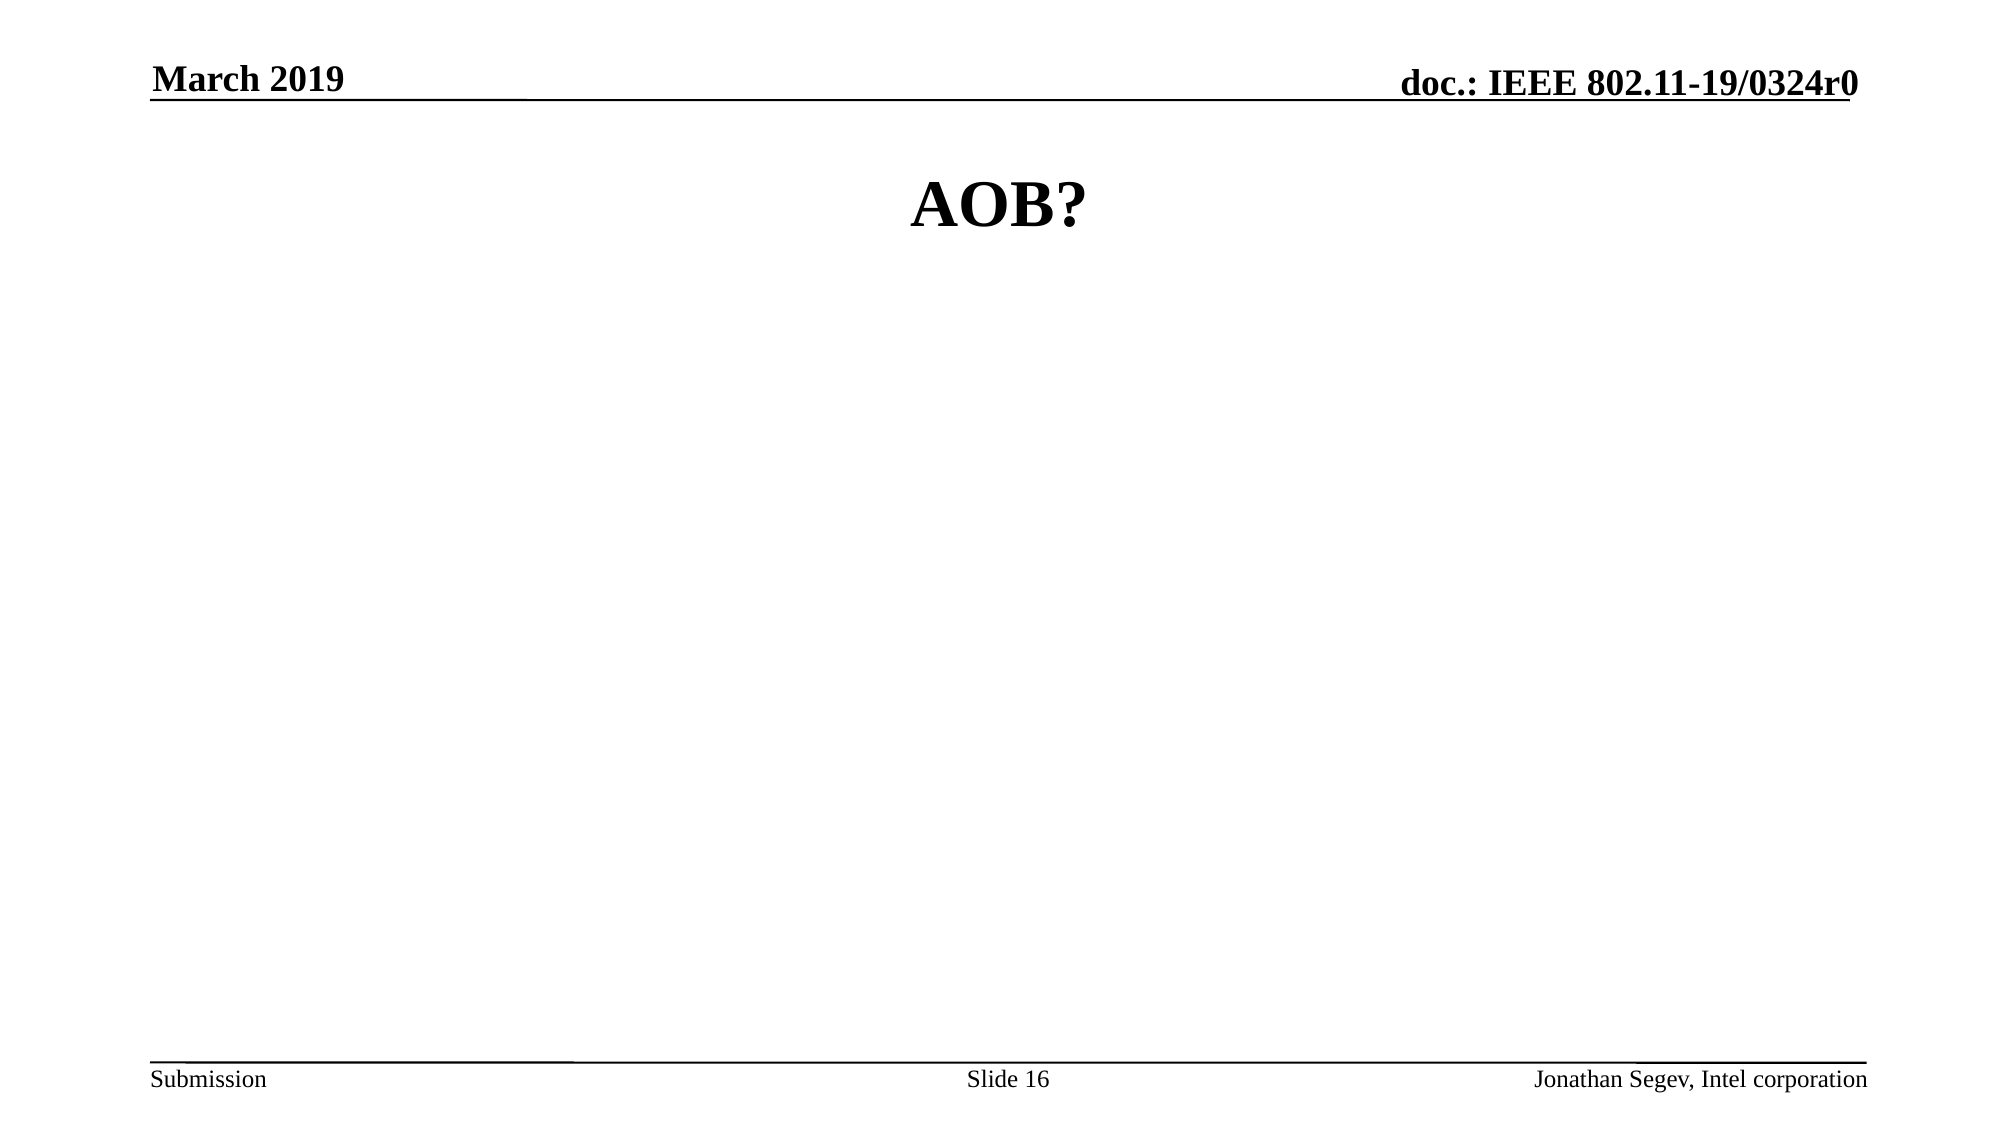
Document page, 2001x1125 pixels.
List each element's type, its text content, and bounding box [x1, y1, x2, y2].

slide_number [152, 54, 563, 100]
footer Jonathan Segev, Intel corporation [1171, 1061, 1869, 1093]
slide_number Slide 16 [950, 1061, 1067, 1123]
title AOB? [149, 112, 1850, 288]
